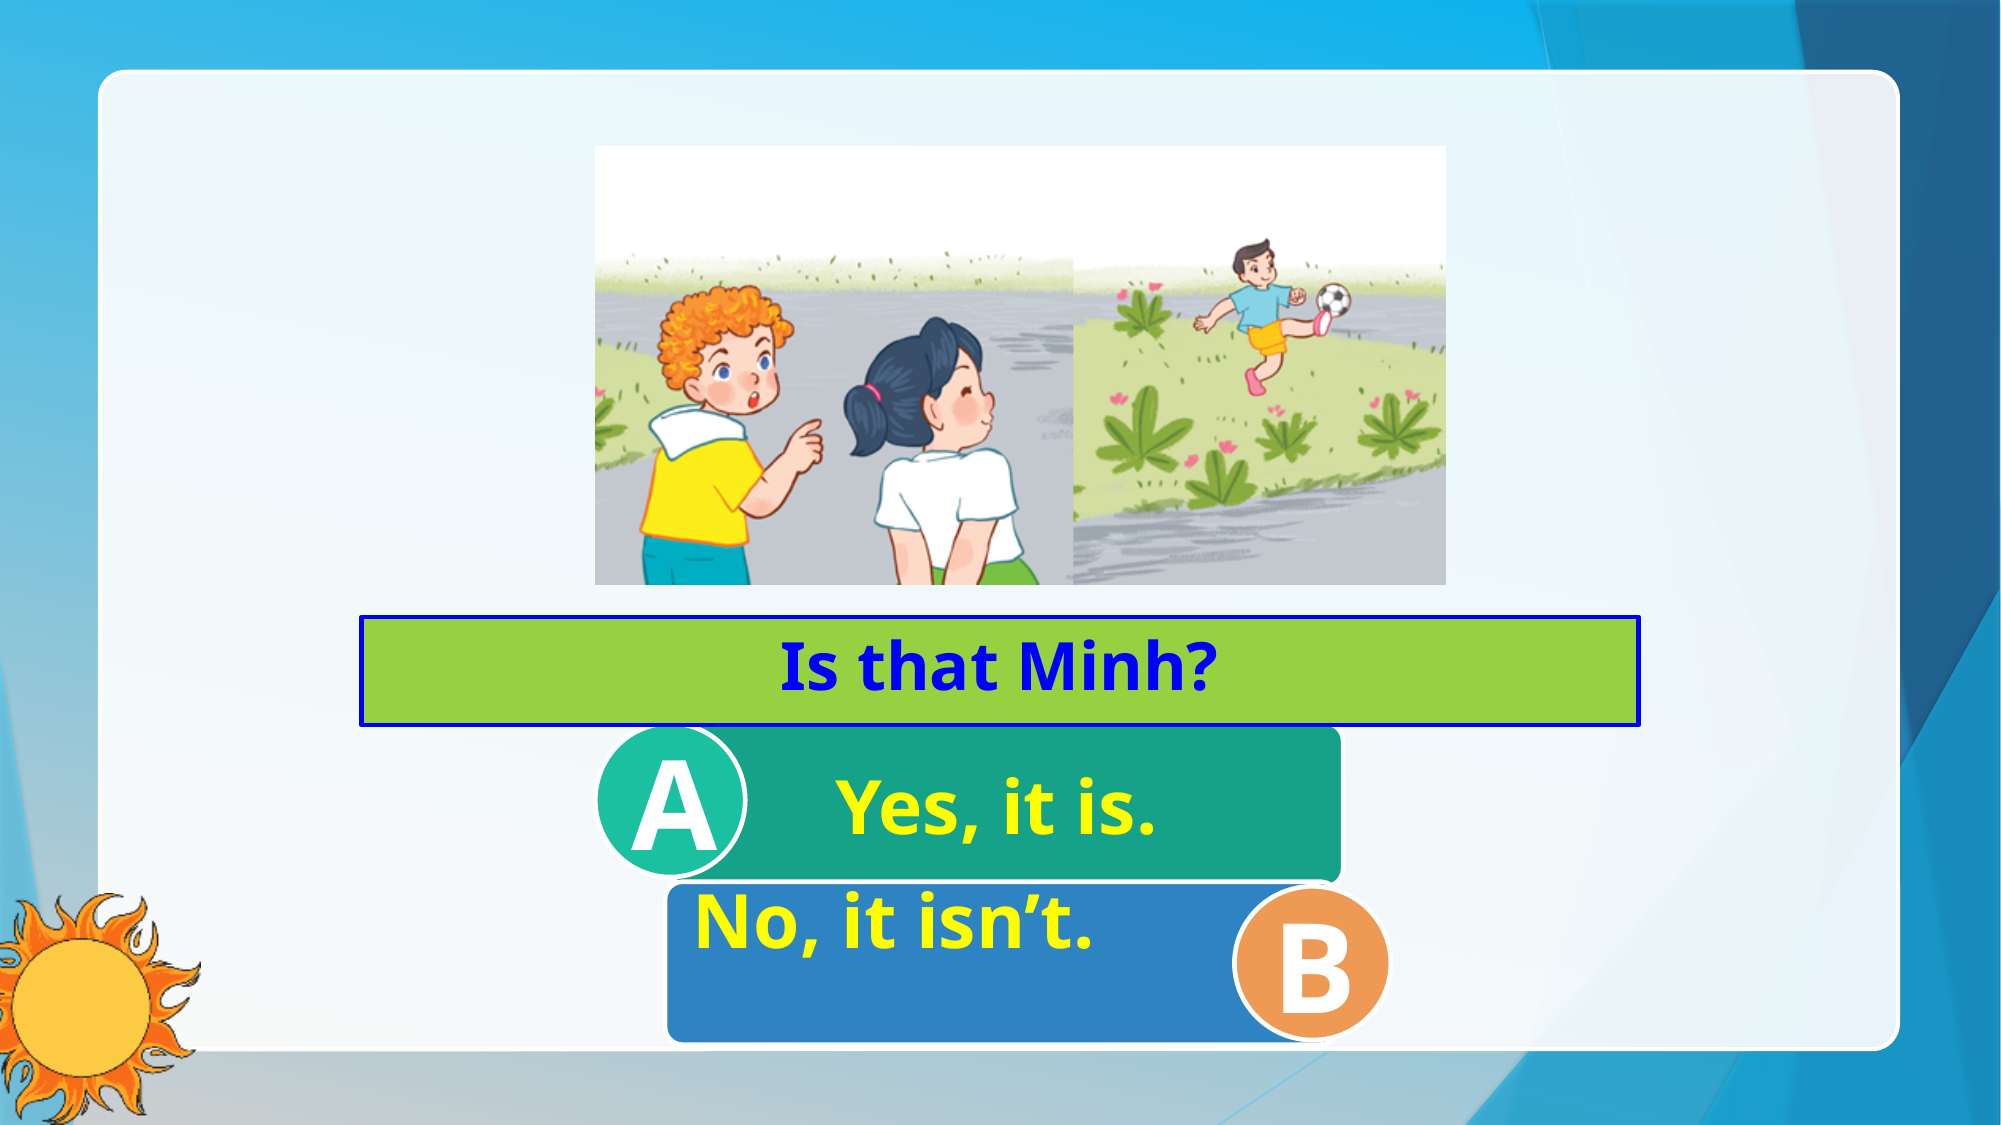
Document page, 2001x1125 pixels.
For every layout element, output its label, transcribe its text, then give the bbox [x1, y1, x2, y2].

text_box Yes, it is. [671, 727, 1345, 886]
picture [0, 892, 201, 1125]
picture [594, 146, 1446, 586]
text_box B [1232, 884, 1393, 1042]
text_box A [593, 727, 747, 879]
text_box No, it isn’t. [663, 880, 1336, 1047]
text_box Is that Minh? [359, 615, 1641, 727]
